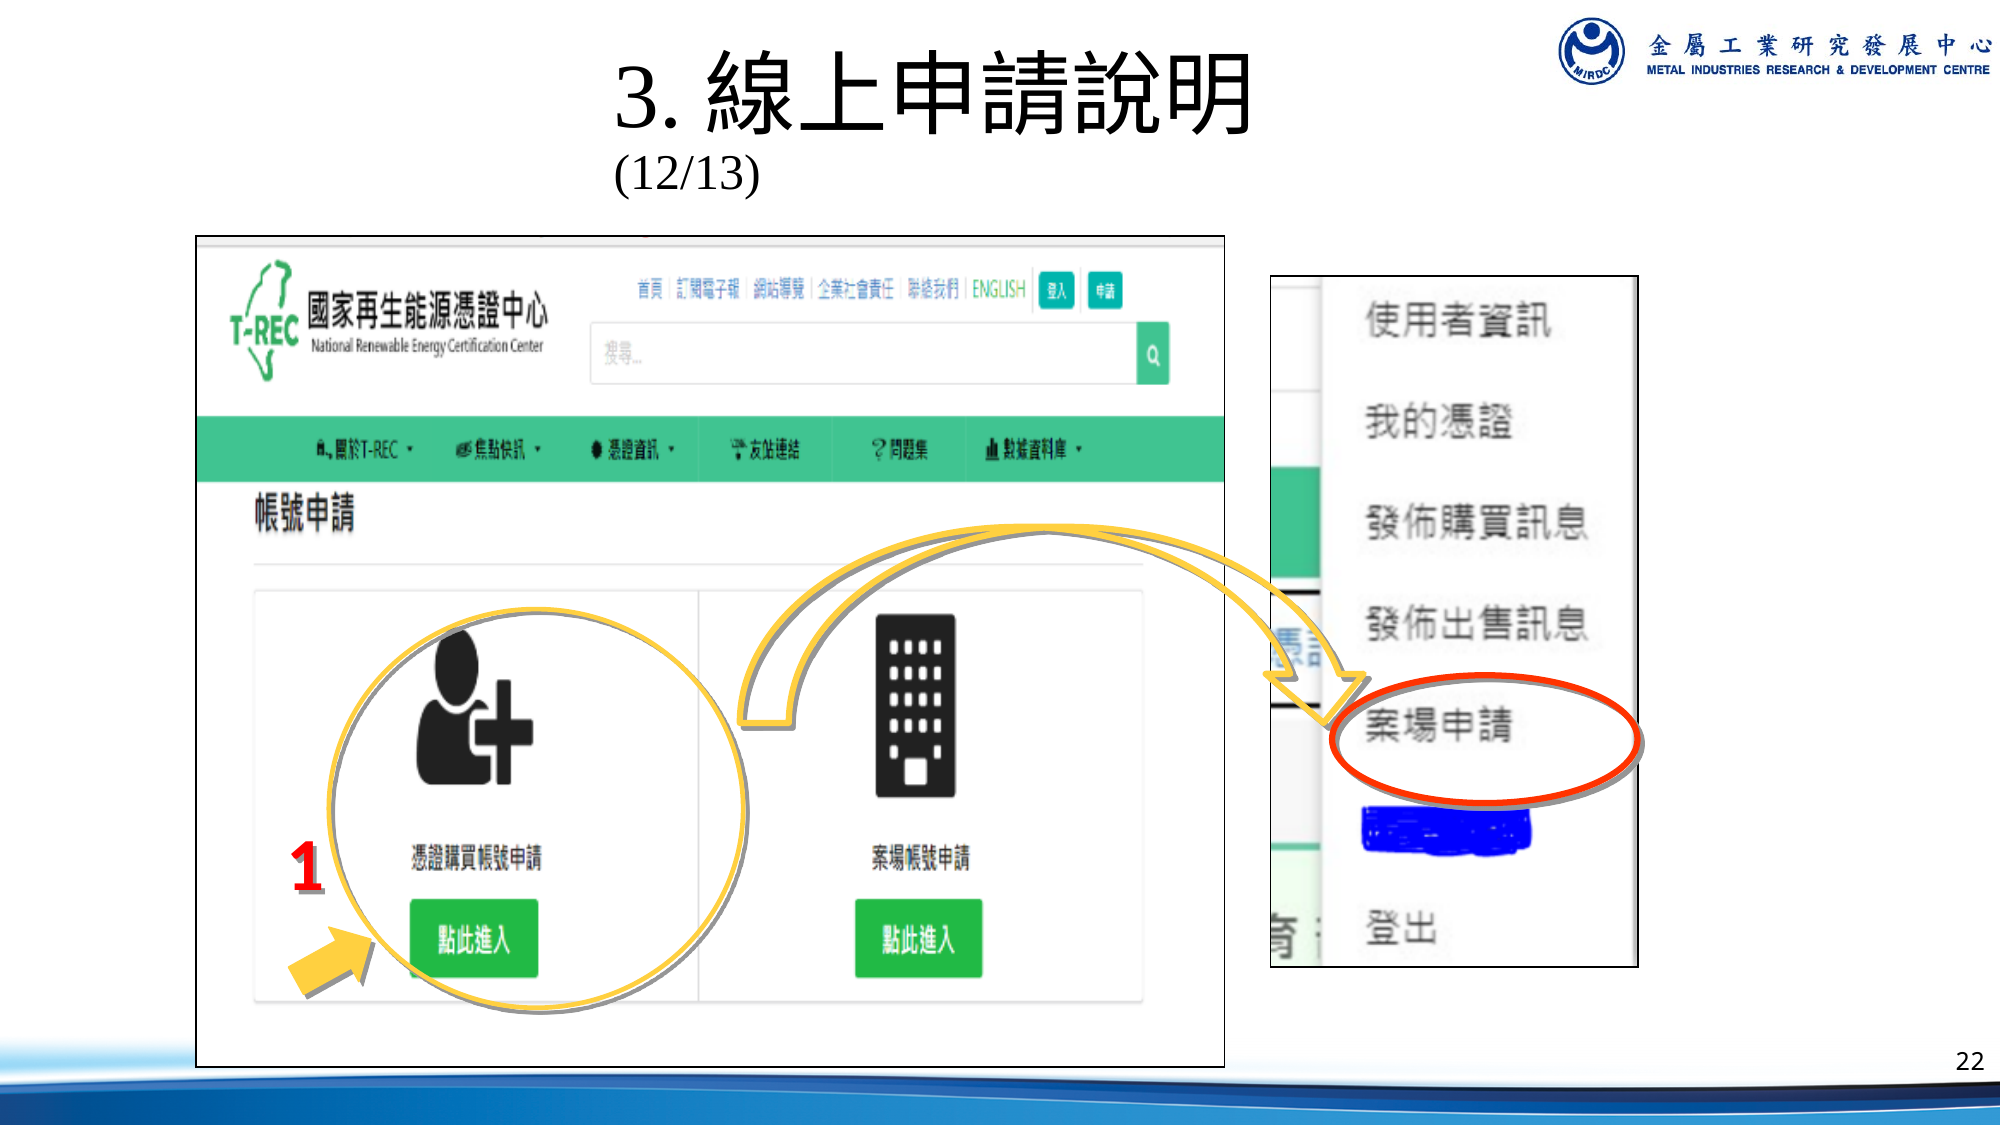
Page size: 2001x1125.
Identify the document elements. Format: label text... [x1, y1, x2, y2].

picture [196, 236, 1224, 1067]
text_box [1224, 559, 1271, 638]
text_box 3.線上申請說明(12/13) [598, 59, 1401, 189]
picture [1550, 0, 2000, 96]
slide_number 22 [1550, 1032, 2000, 1093]
picture [1271, 276, 1638, 967]
